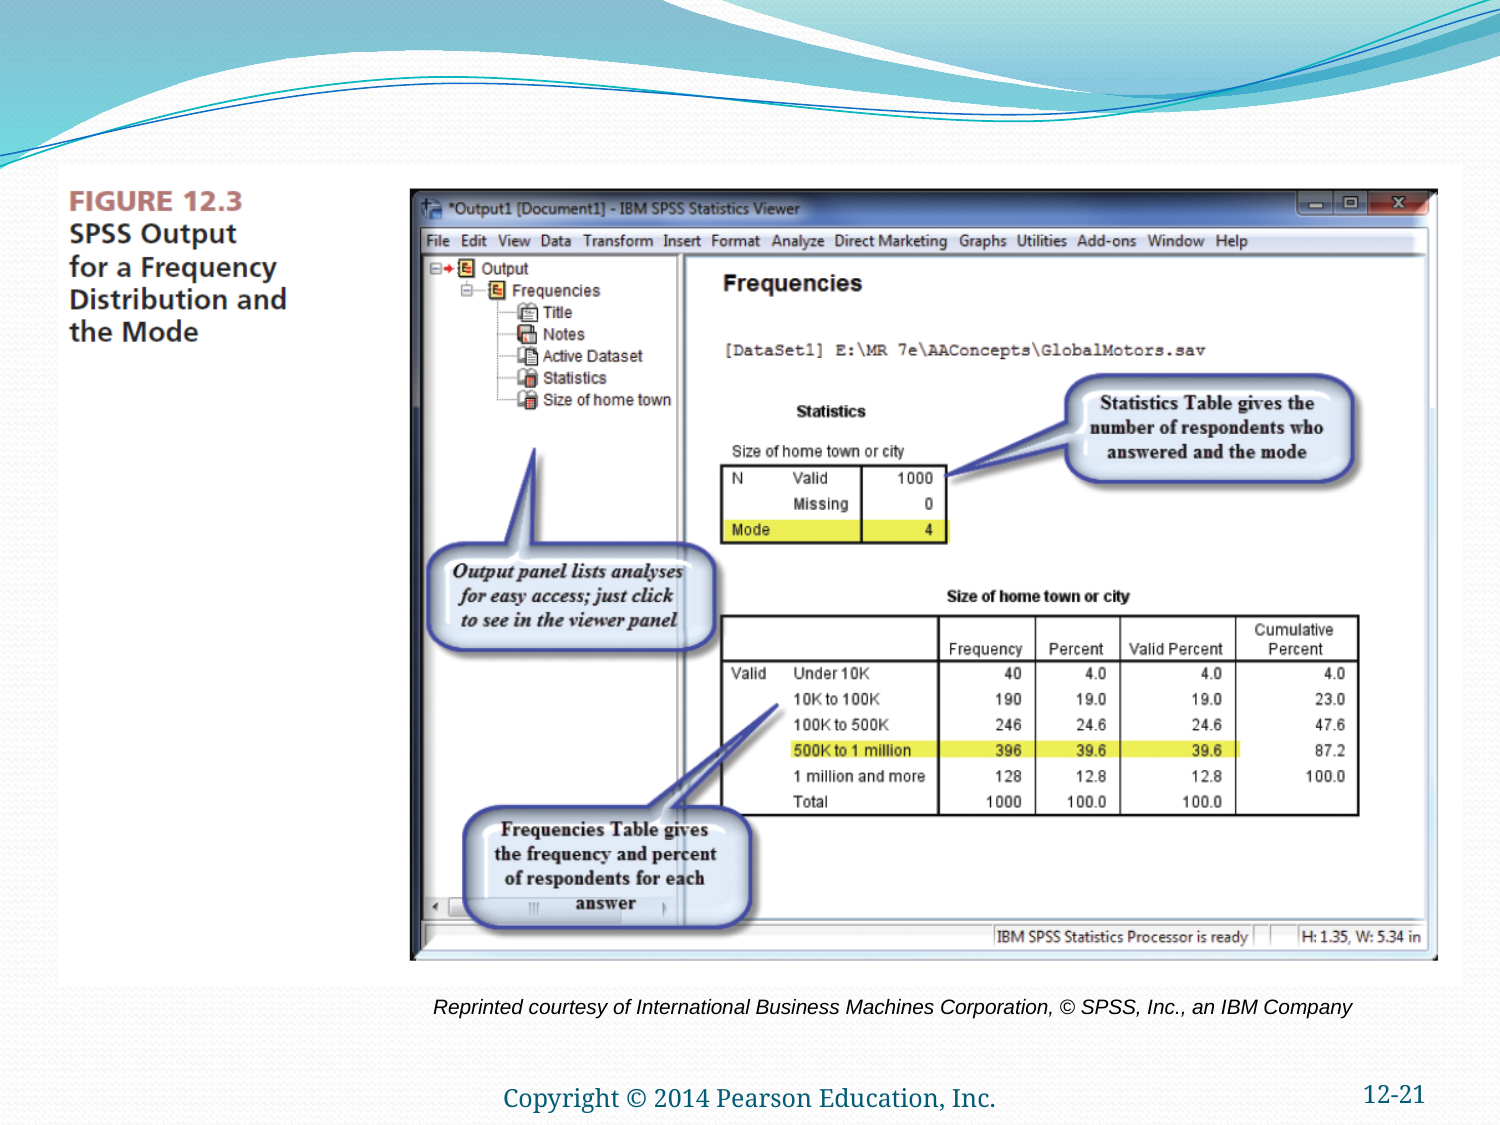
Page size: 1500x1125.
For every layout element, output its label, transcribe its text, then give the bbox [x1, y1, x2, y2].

picture [58, 165, 1463, 987]
text_box Reprinted courtesy of International Business Machines Corporation, © SPSS, Inc., an IBM Company [418, 986, 1500, 1026]
